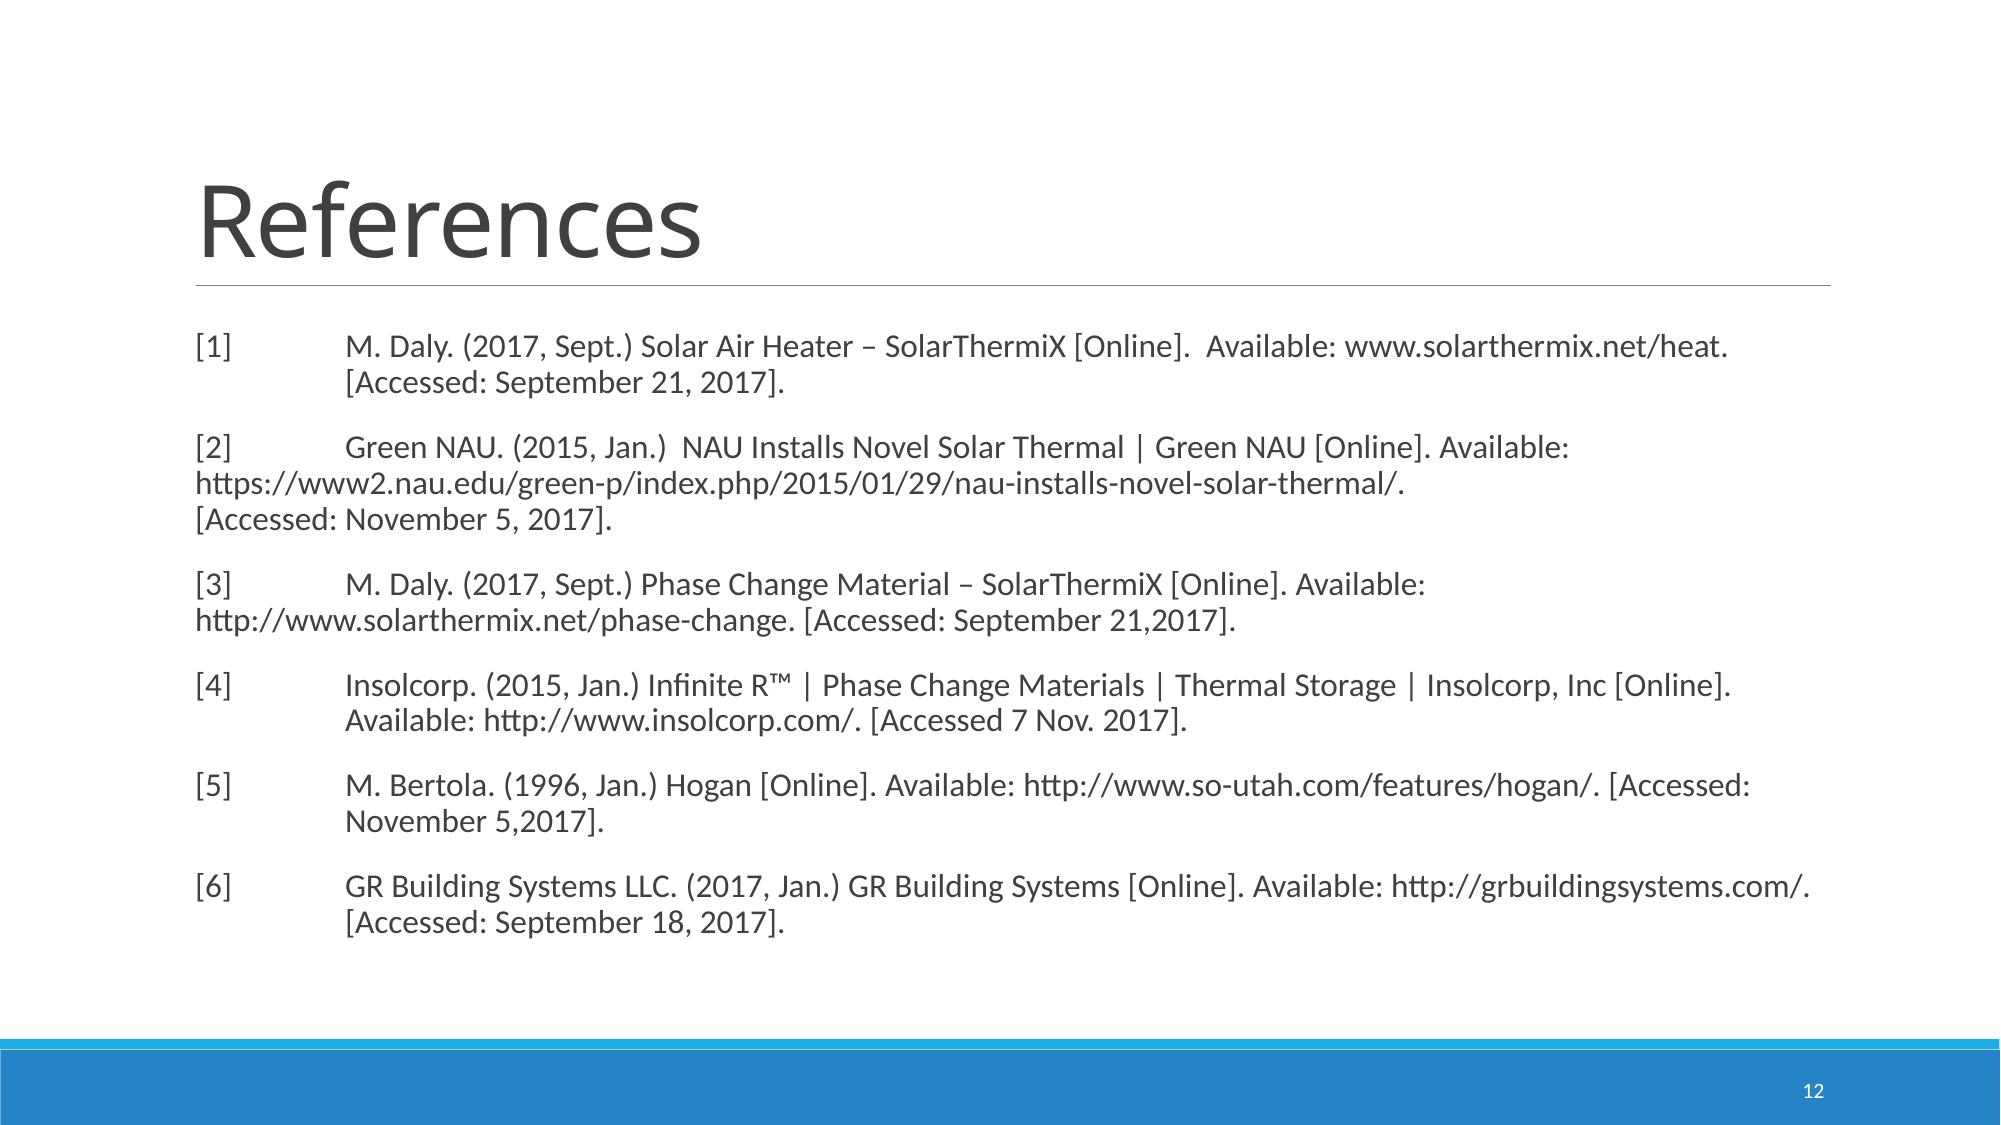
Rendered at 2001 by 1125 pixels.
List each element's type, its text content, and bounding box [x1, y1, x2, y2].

list [1] M. Daly. (2017, Sept.) Solar Air Heater – SolarThermiX [Online]. Available: www.solarthermix.net/heat. [Accessed: September 21, 2017]. [2] Green NAU. (2015, Jan.) NAU Installs Novel Solar Thermal | Green NAU [Online]. Available: https://www2.nau.edu/green-p/index.php/2015/01/29/nau-installs-novel-solar-thermal/. [Accessed: November 5, 2017]. [3] M. Daly. (2017, Sept.) Phase Change Material – SolarThermiX [Online]. Available: http://www.solarthermix.net/phase-change. [Accessed: September 21,2017]. [4] Insolcorp. (2015, Jan.) Infinite R™ | Phase Change Materials | Thermal Storage | Insolcorp, Inc [Online]. Available: http://www.insolcorp.com/. [Accessed 7 Nov. 2017]. [5] M. Bertola. (1996, Jan.) Hogan [Online]. Available: http://www.so-utah.com/features/hogan/. [Accessed: November 5,2017]. [6] GR Building Systems LLC. (2017, Jan.) GR Building Systems [Online]. Available: http://grbuildingsystems.com/. [Accessed: September 18, 2017]. [180, 304, 1830, 965]
slide_number 12 [1624, 1059, 1840, 1120]
title References [180, 47, 1830, 285]
